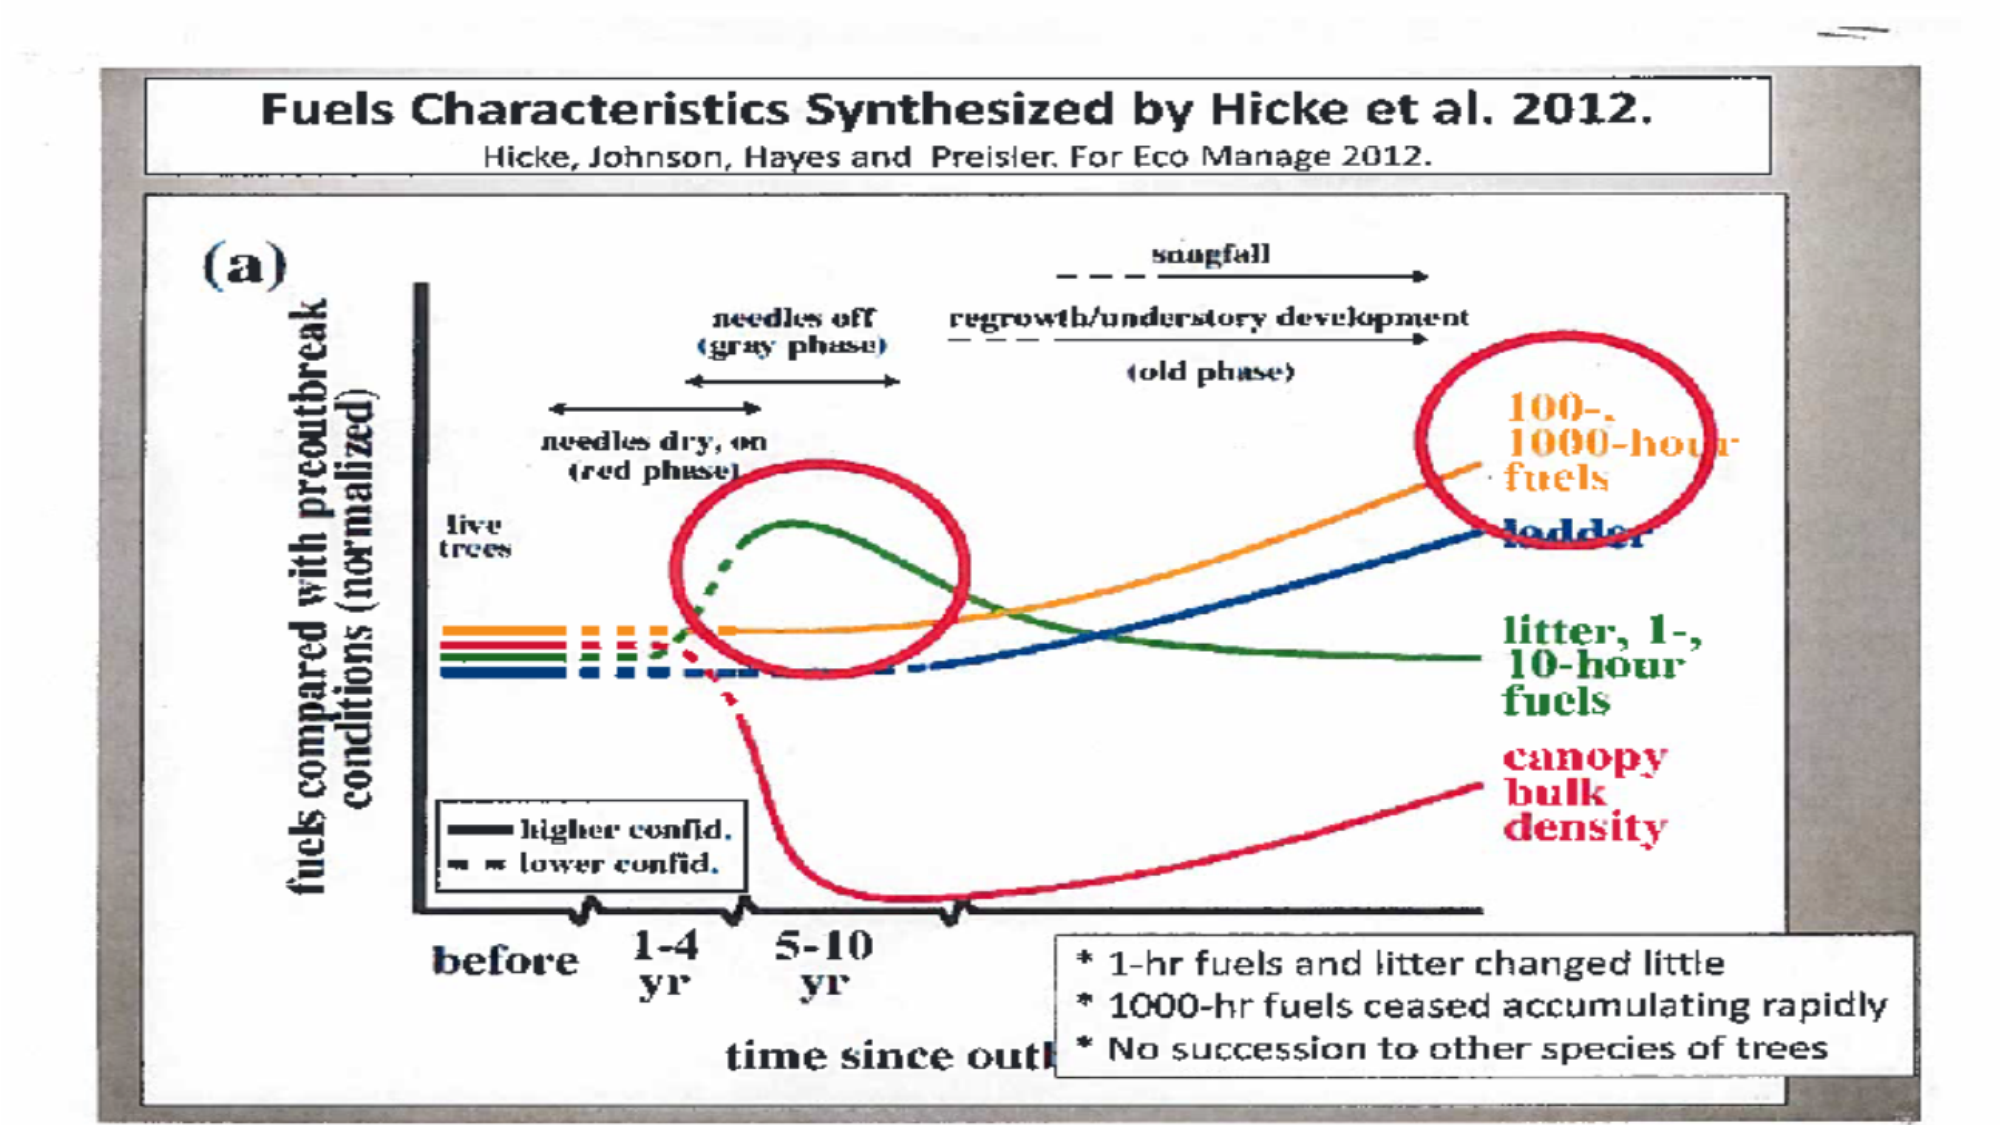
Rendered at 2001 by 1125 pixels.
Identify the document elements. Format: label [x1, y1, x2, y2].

picture [403, 0, 1597, 1125]
